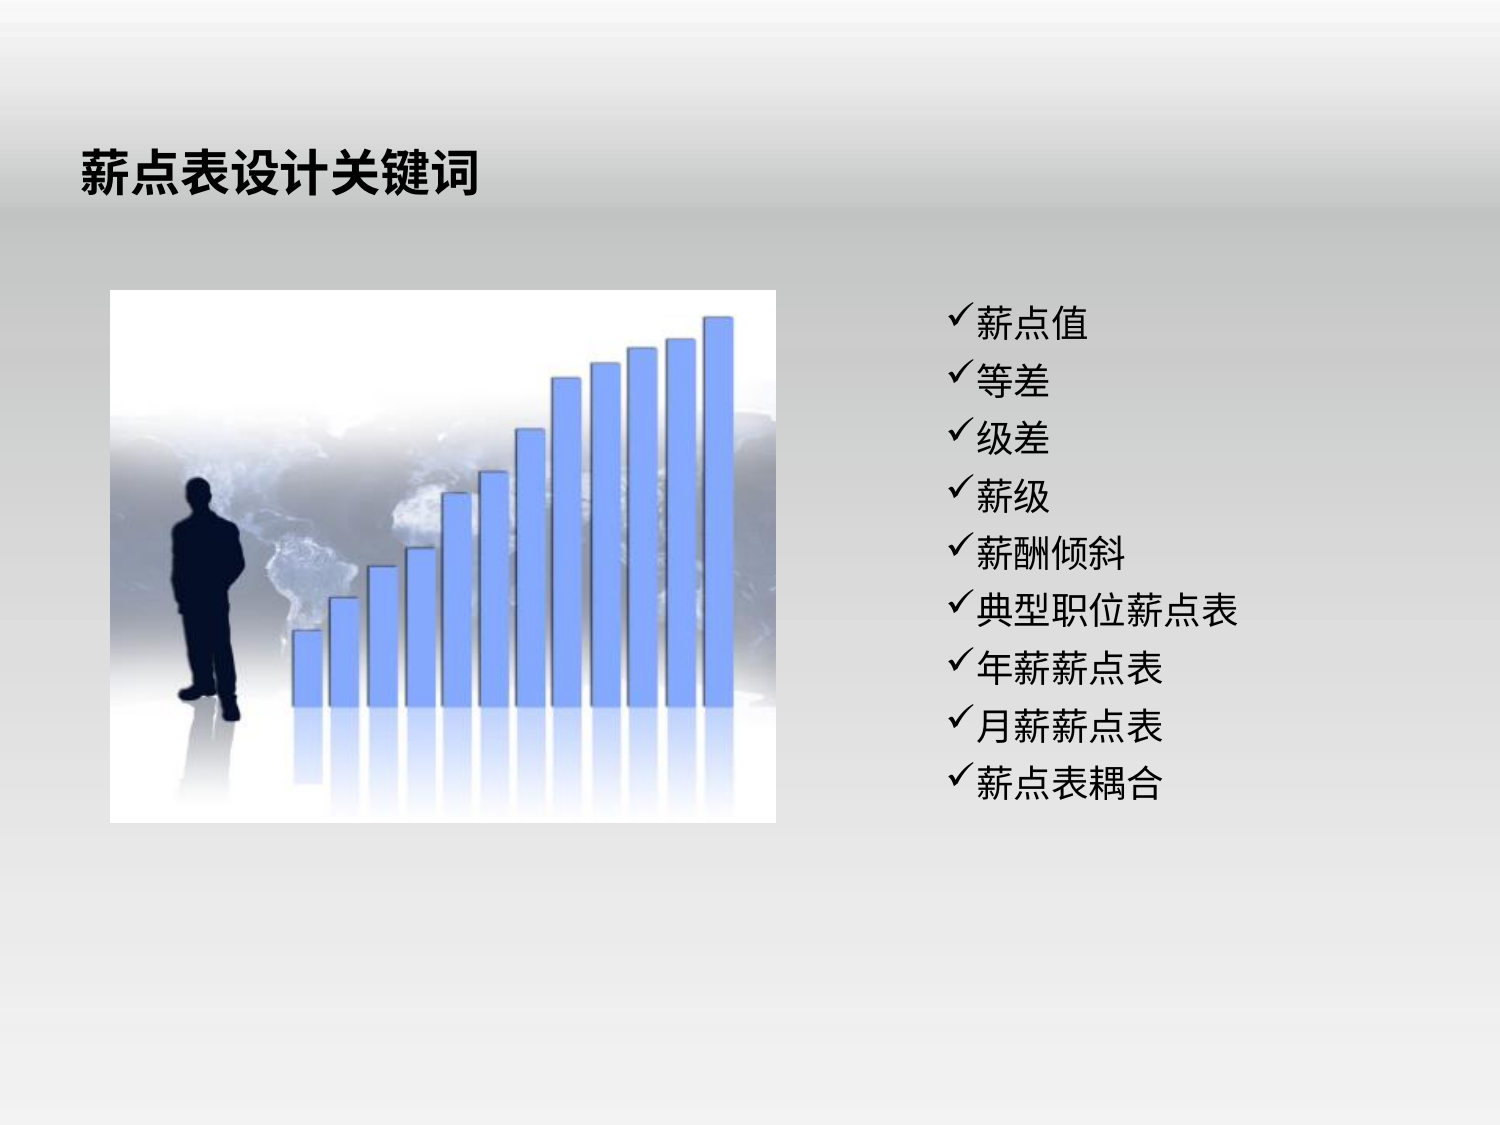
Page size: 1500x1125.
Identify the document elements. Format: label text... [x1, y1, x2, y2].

title 薪点表设计关键词 [64, 78, 1265, 266]
picture [0, 0, 1500, 1125]
text_box 薪点值 等差 级差 薪级 薪酬倾斜 典型职位薪点表 年薪薪点表 月薪薪点表 薪点表耦合 [821, 292, 1254, 813]
